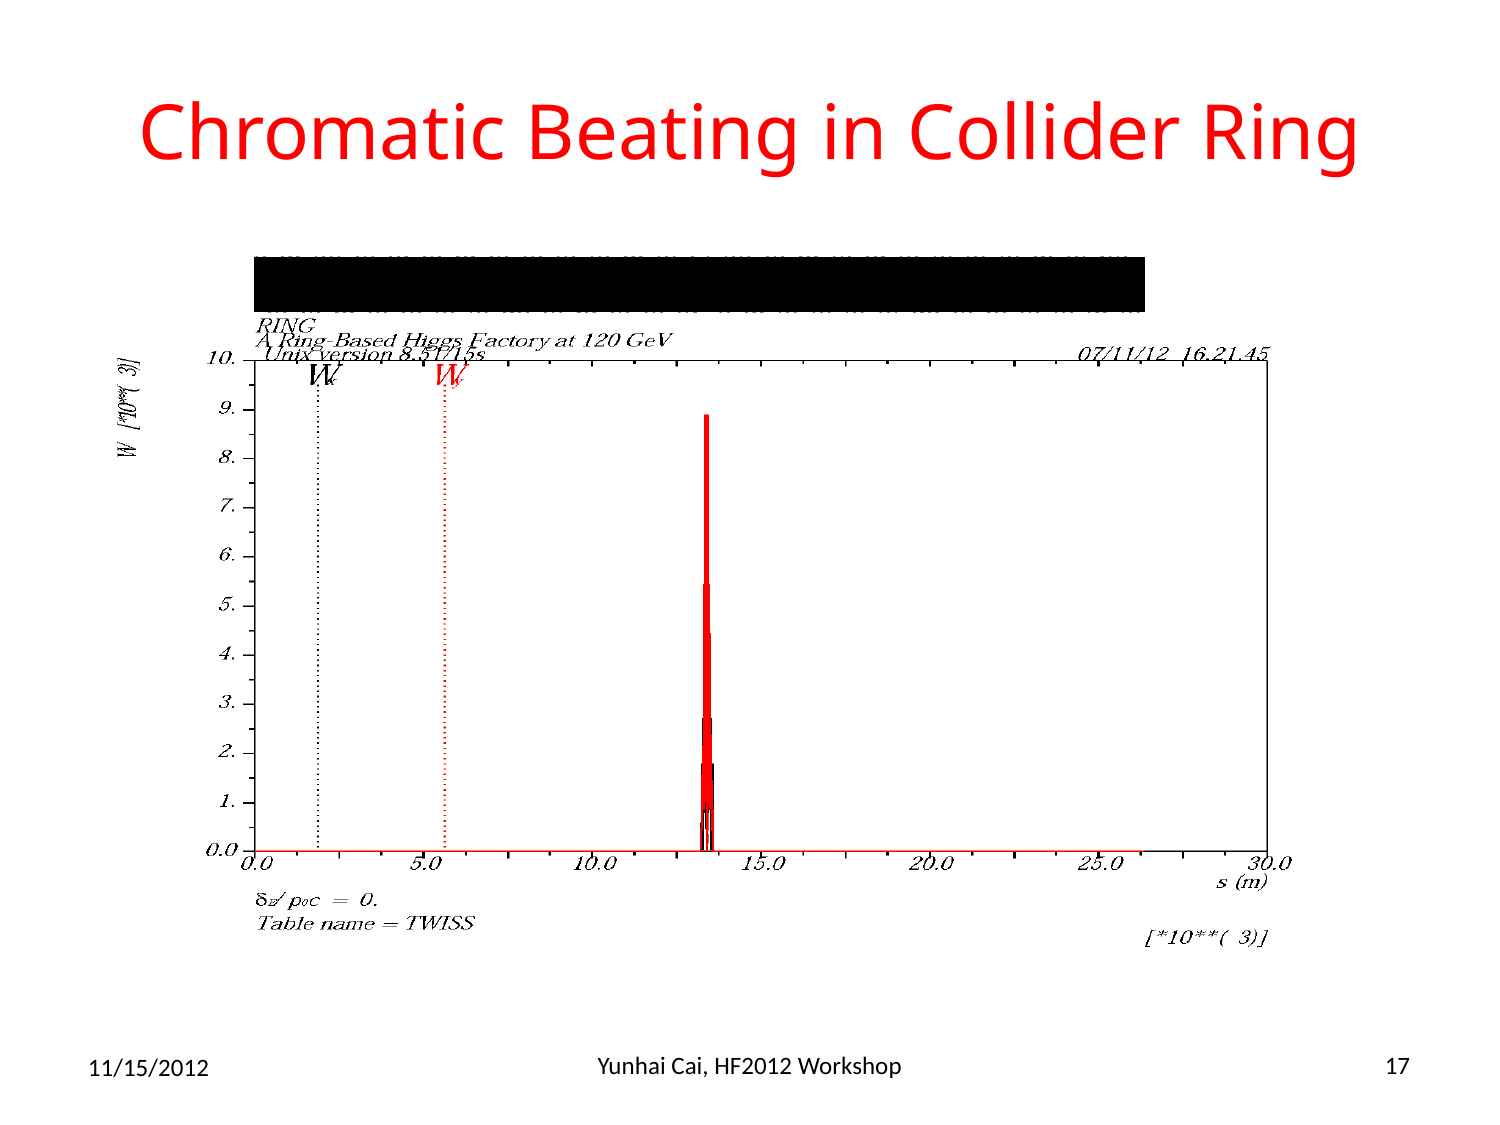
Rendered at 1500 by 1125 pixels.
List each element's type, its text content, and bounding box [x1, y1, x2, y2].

title Chromatic Beating in Collider Ring [75, 45, 1425, 210]
text_box 17 [1074, 1042, 1425, 1103]
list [62, 212, 1438, 1006]
text_box 11/15/2012 [73, 1044, 424, 1105]
text_box Yunhai Cai, HF2012 Workshop [512, 1042, 988, 1103]
